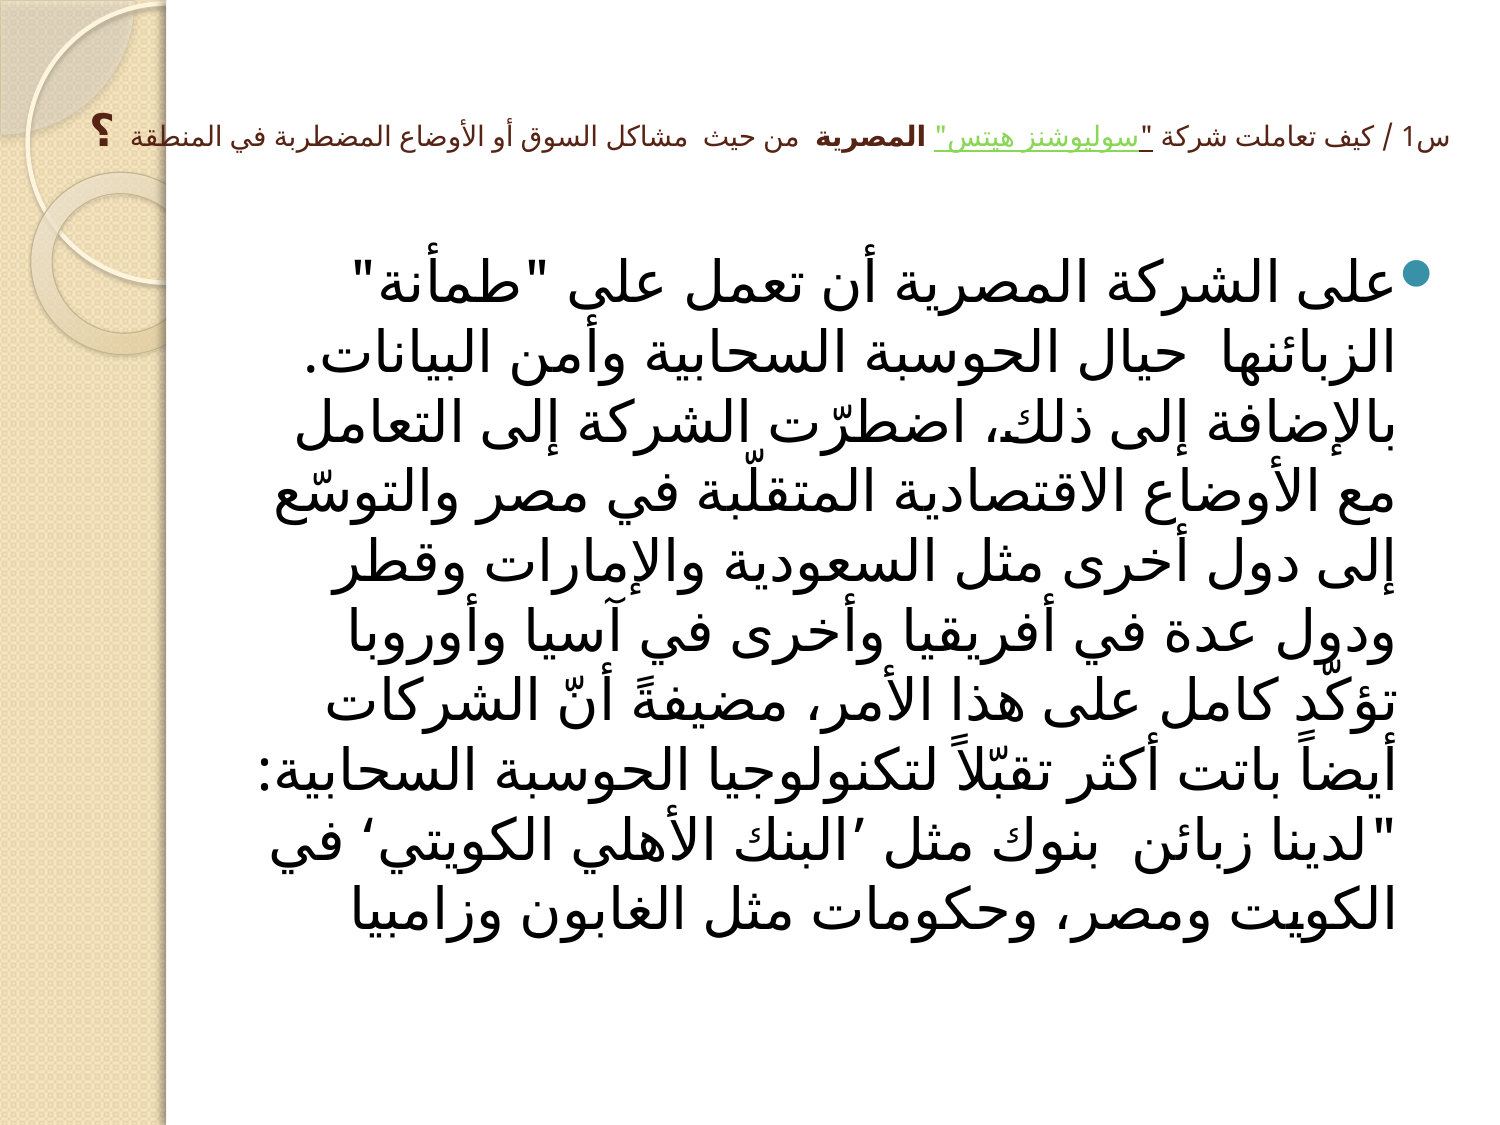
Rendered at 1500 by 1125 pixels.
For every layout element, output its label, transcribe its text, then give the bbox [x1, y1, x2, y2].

list على الشركة المصرية أن تعمل على "طمأنة" الزبائنها حيال الحوسبة السحابية وأمن البيانات. بالإضافة إلى ذلك، اضطرّت الشركة إلى التعامل مع الأوضاع الاقتصادية المتقلّبة في مصر والتوسّع إلى دول أخرى مثل السعودية والإمارات وقطر ودول عدة في أفريقيا وأخرى في آسيا وأوروبا تؤكّد كامل على هذا الأمر، مضيفةً أنّ الشركات أيضاً باتت أكثر تقبّلاً لتكنولوجيا الحوسبة السحابية: "لدينا زبائن بنوك مثل ’البنك الأهلي الكويتي‘ في الكويت ومصر، وحكومات مثل الغابون وزامبيا [235, 237, 1466, 1025]
title س1 / كيف تعاملت شركة "هيتس سوليوشنز" المصرية من حيث مشاكل السوق أو الأوضاع المضطربة في المنطقة ؟ [41, 78, 1466, 233]
